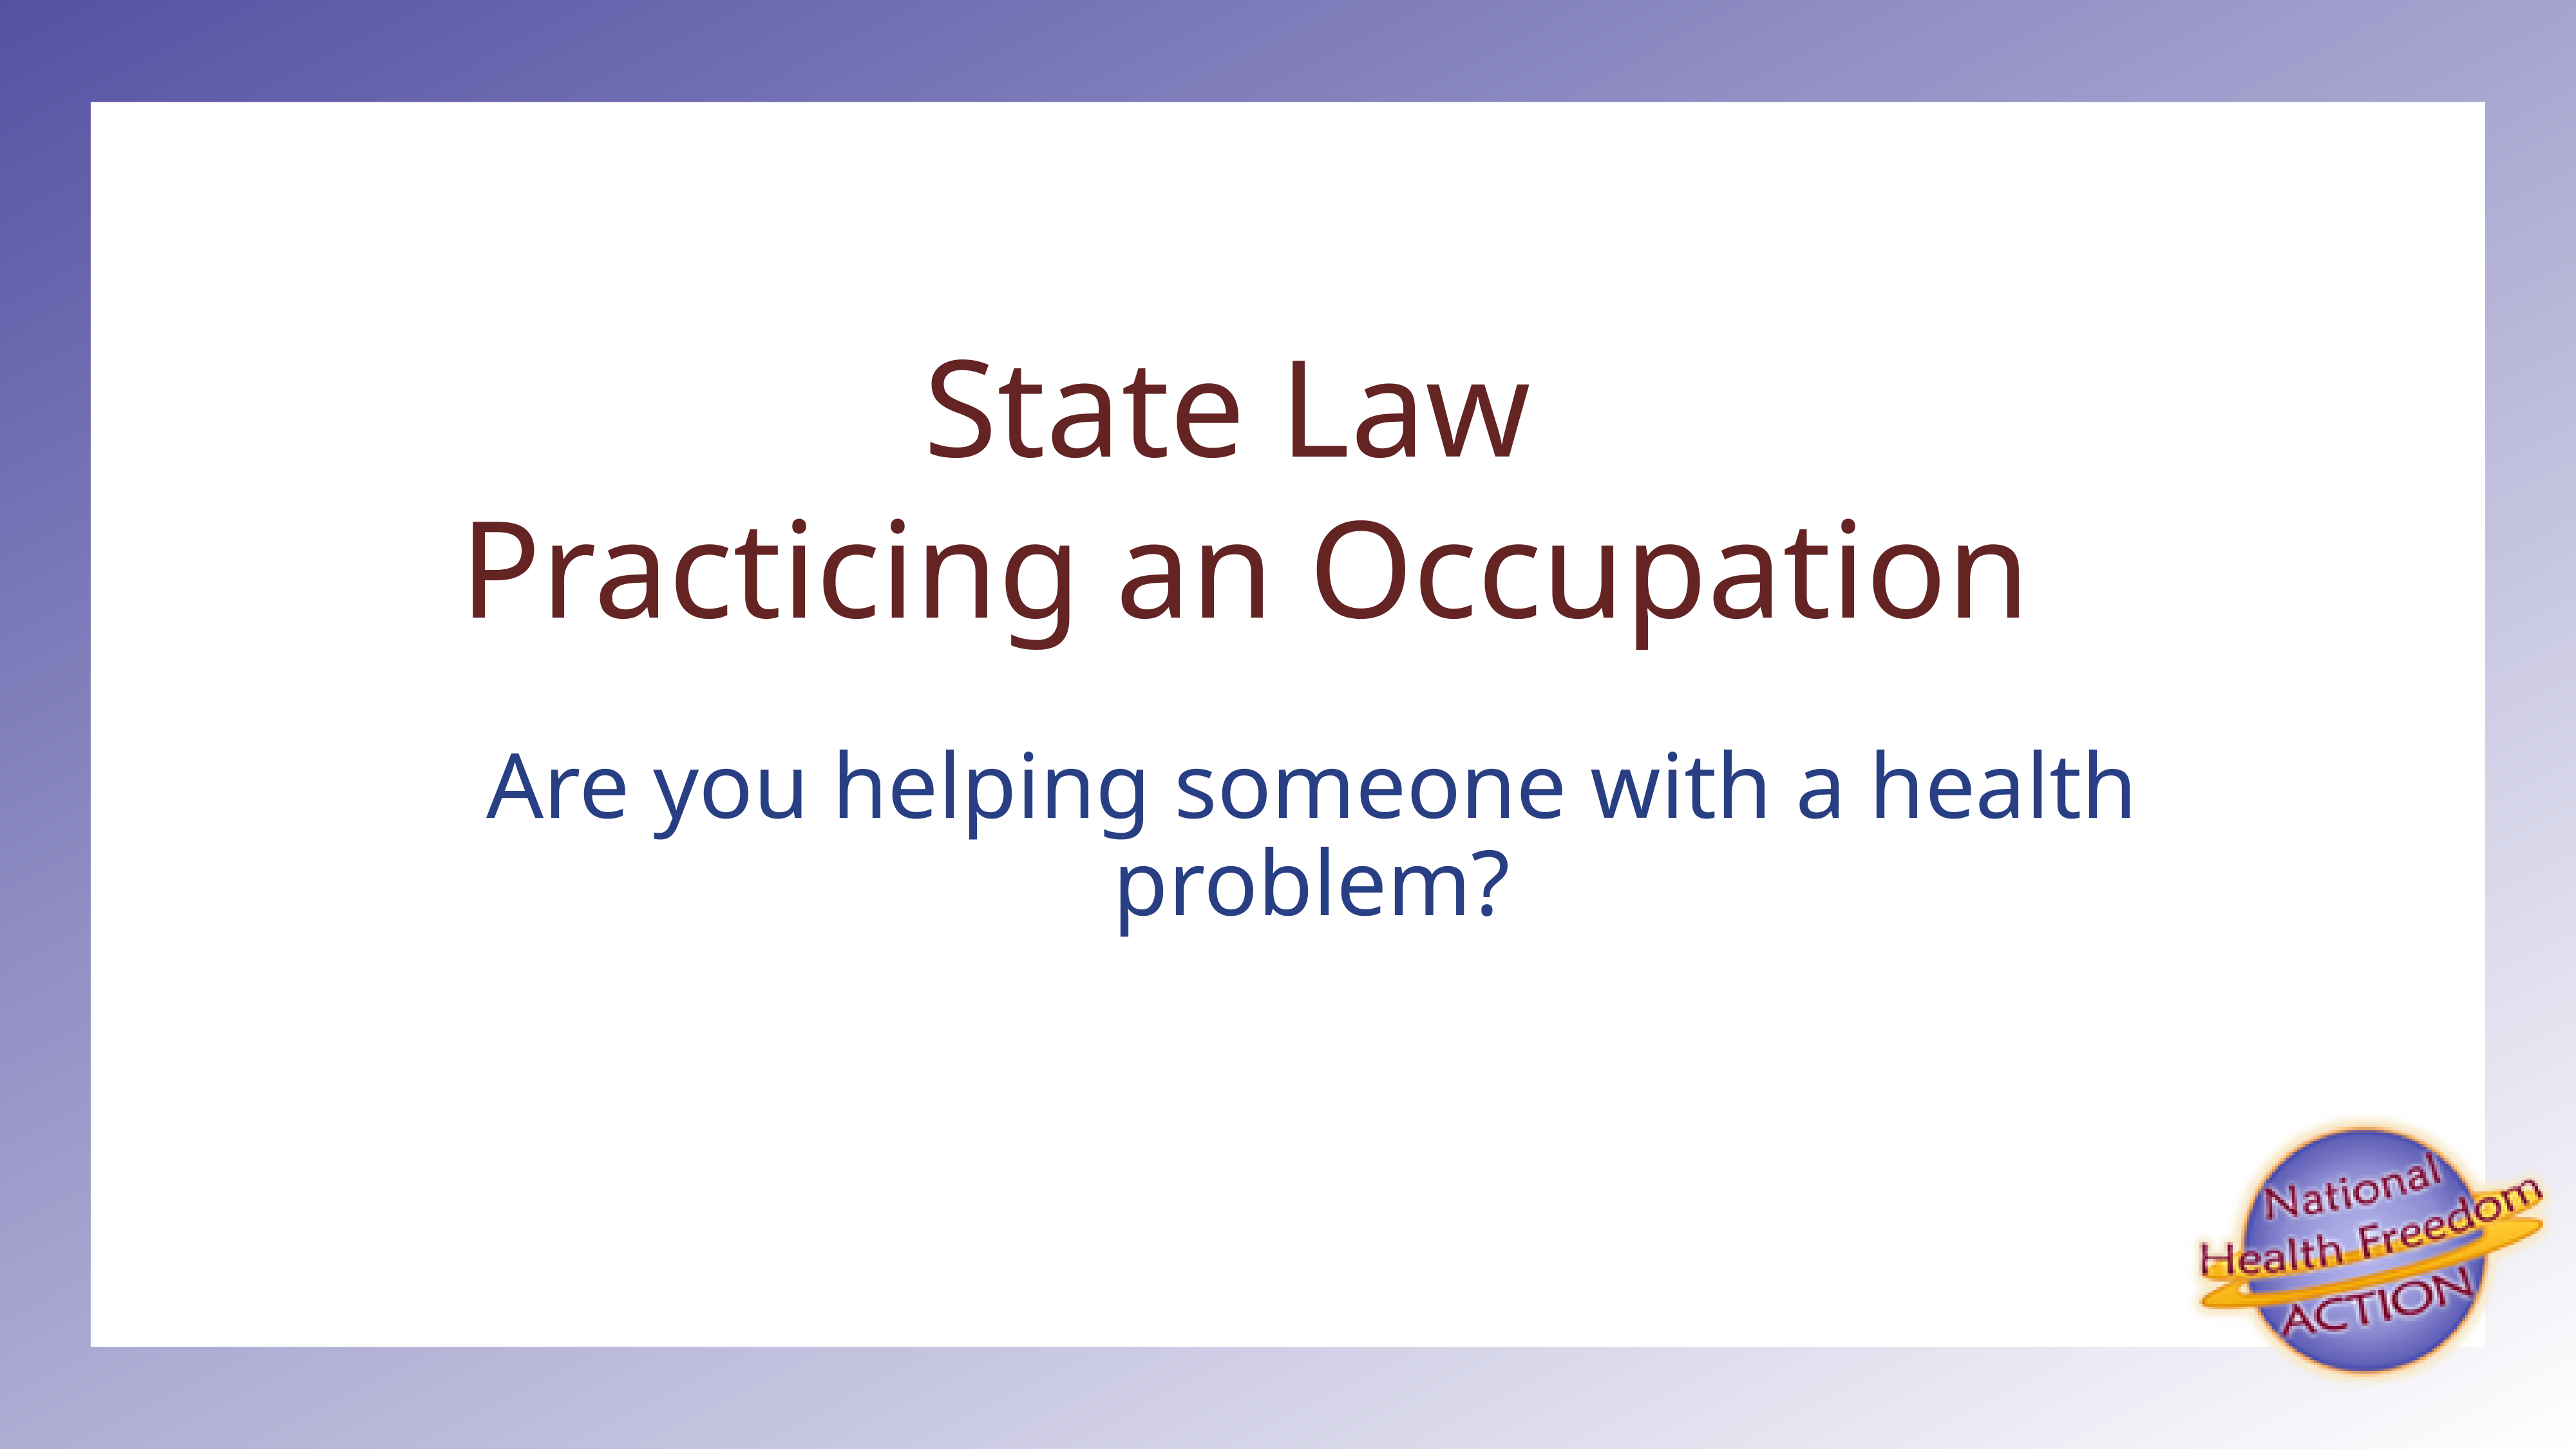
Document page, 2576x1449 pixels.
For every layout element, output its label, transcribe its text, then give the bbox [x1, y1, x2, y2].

text_box Are you helping someone with a health problem? [275, 735, 2349, 940]
picture [2168, 1113, 2576, 1391]
text_box [90, 102, 2485, 1347]
text_box State Law Practicing an Occupation [455, 317, 2036, 650]
